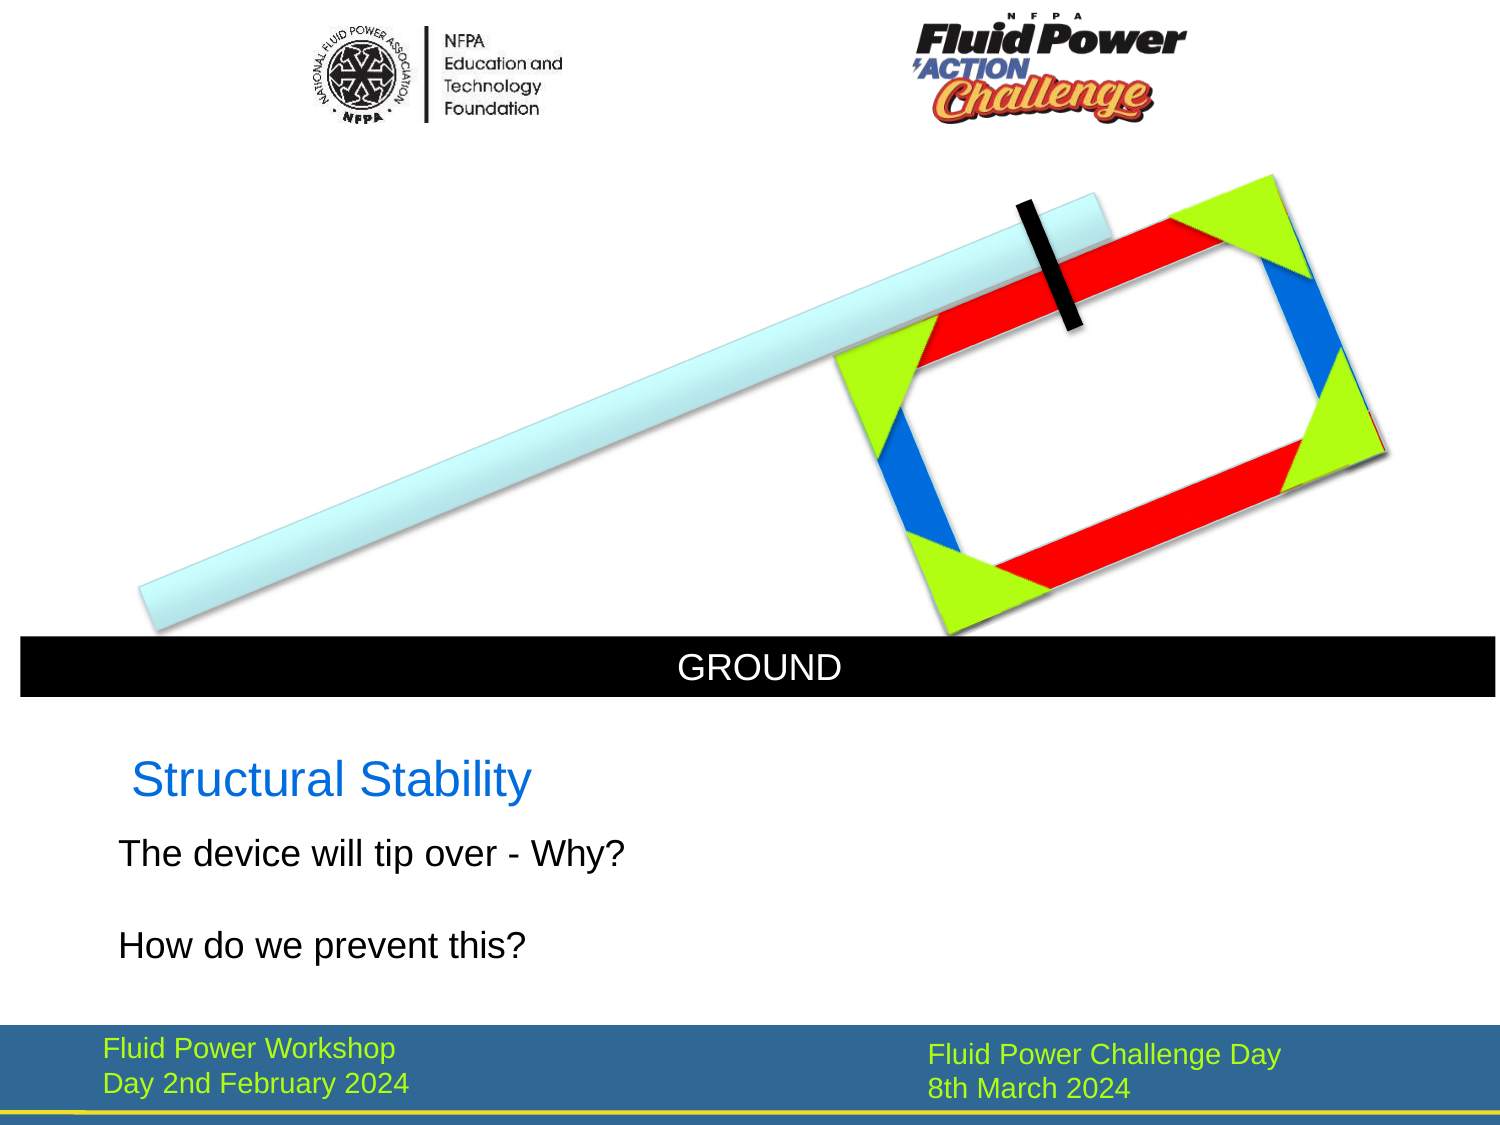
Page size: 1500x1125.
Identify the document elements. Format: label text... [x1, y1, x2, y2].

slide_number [925, 1035, 1283, 1125]
footer Fluid Power Workshop Day 2nd February 2024 [100, 1029, 457, 1125]
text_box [19, 12, 1496, 926]
text_box GROUND Structural Stability The device will tip over - Why? How do we prevent this? [115, 933, 844, 966]
